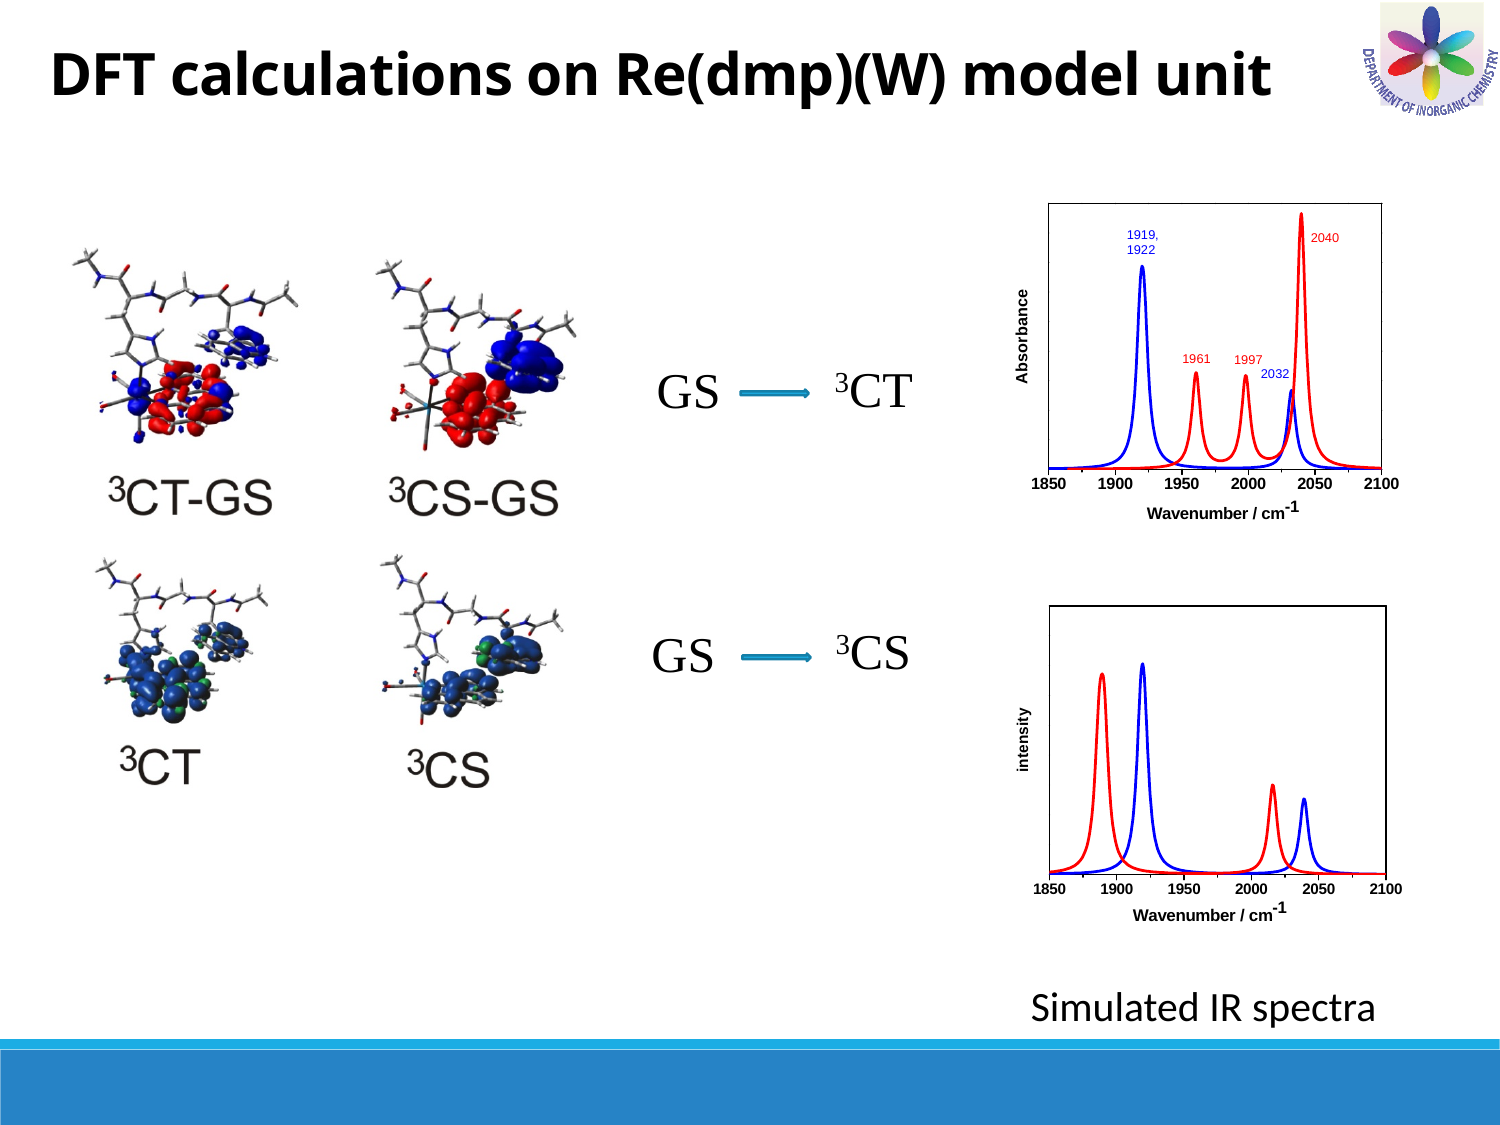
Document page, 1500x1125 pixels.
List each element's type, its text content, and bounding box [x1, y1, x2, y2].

text_box [741, 652, 812, 663]
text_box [976, 554, 1436, 951]
text_box Simulated IR spectra [1016, 971, 1392, 1037]
text_box [739, 388, 810, 399]
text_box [976, 152, 1432, 549]
text_box 3CT [819, 349, 928, 425]
text_box GS [641, 350, 749, 426]
text_box GS [636, 615, 743, 691]
picture [66, 241, 593, 799]
picture [1363, 2, 1498, 117]
text_box 3CS [820, 612, 927, 687]
text_box DFT calculations on Re(dmp)(W) model unit [0, 5, 1322, 115]
